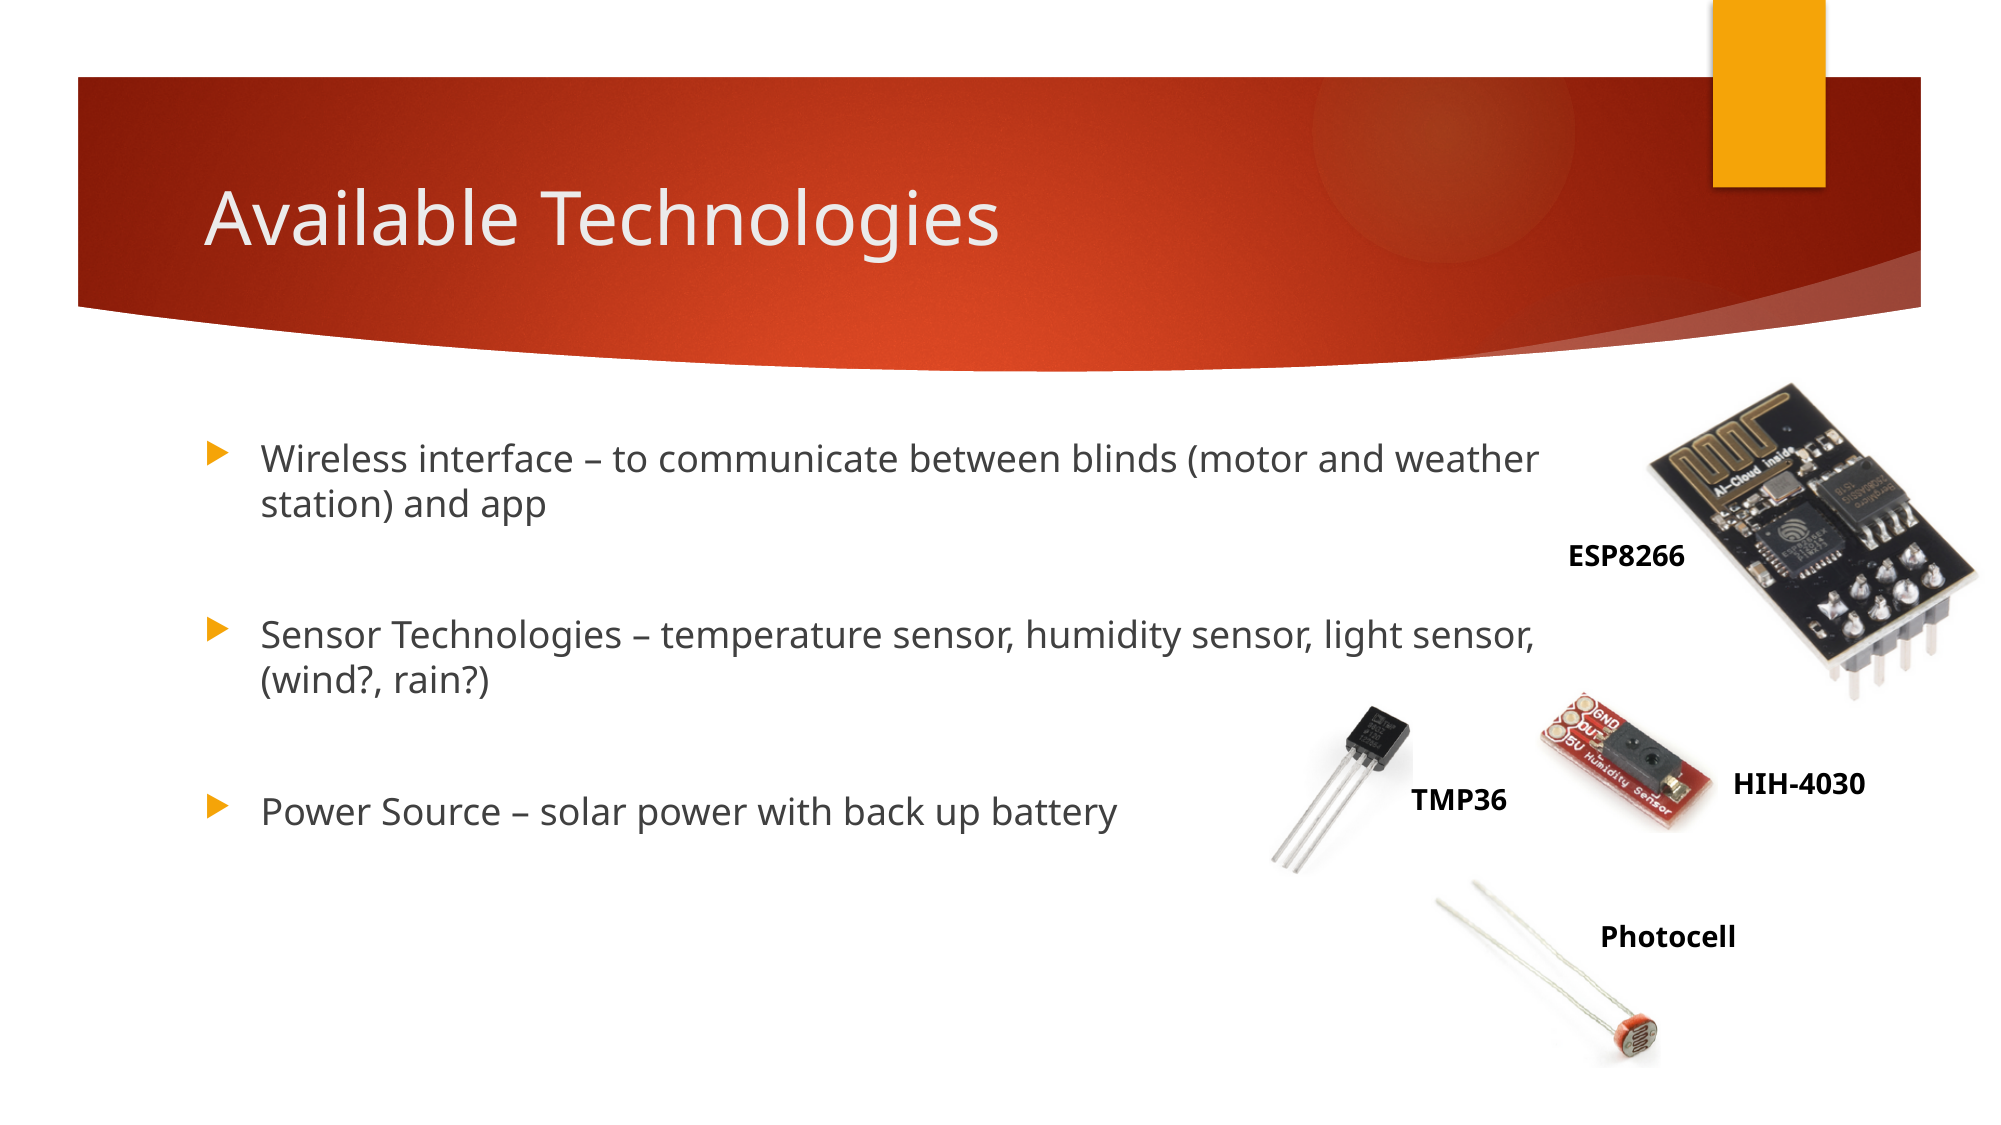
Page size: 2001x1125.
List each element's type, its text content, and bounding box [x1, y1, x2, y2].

text_box TMP36 [1417, 774, 1529, 824]
picture [1431, 873, 1661, 1068]
list Wireless interface – to communicate between blinds (motor and weather station) and app Sensor Technologies – temperature sensor, humidity sensor, light sensor, (wind?, rain?) Power Source – solar power with back up battery [189, 427, 1627, 988]
picture [1269, 698, 1414, 877]
text_box ESP8266 [1553, 530, 1620, 581]
text_box HIH-4030 [1722, 757, 1911, 808]
text_box Photocell [1666, 911, 1779, 961]
title Available Technologies [189, 155, 1627, 275]
picture [1535, 353, 1988, 833]
